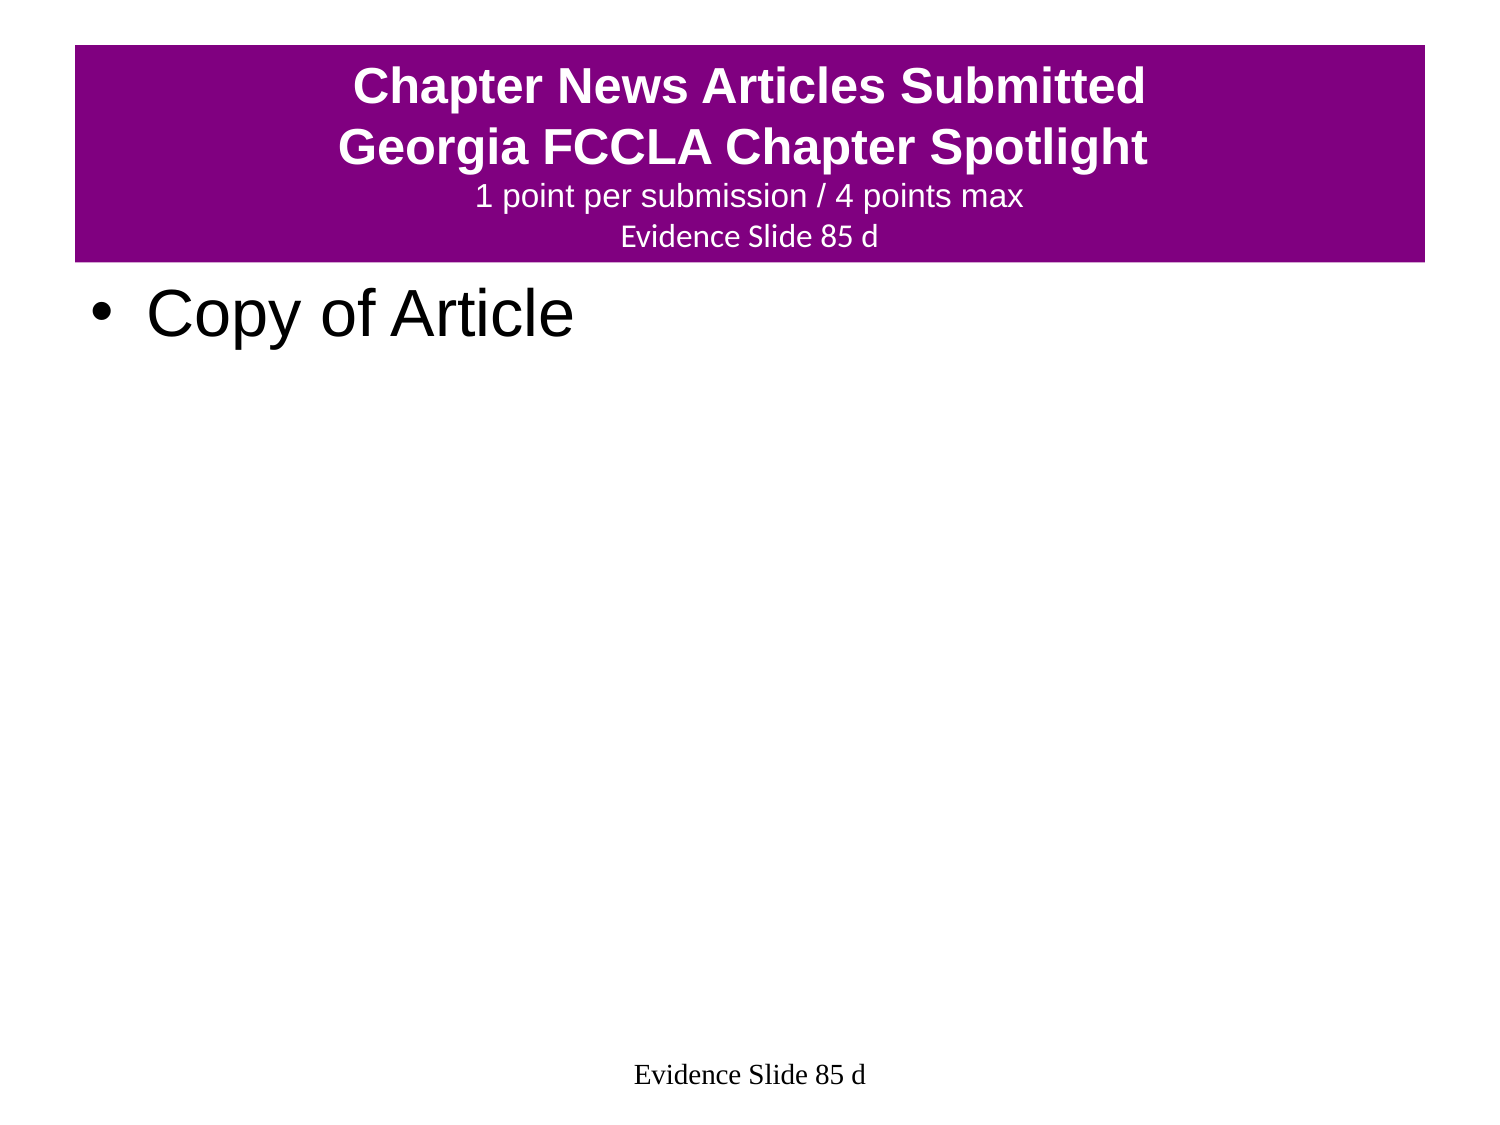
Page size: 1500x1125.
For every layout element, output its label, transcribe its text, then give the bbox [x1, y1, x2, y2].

title Chapter News Articles Submitted Georgia FCCLA Chapter Spotlight 1 point per submission / 4 points max Evidence Slide 85 d [75, 45, 1425, 262]
footer Evidence Slide 85 d [512, 1042, 988, 1103]
list Copy of Article [75, 262, 1425, 1005]
